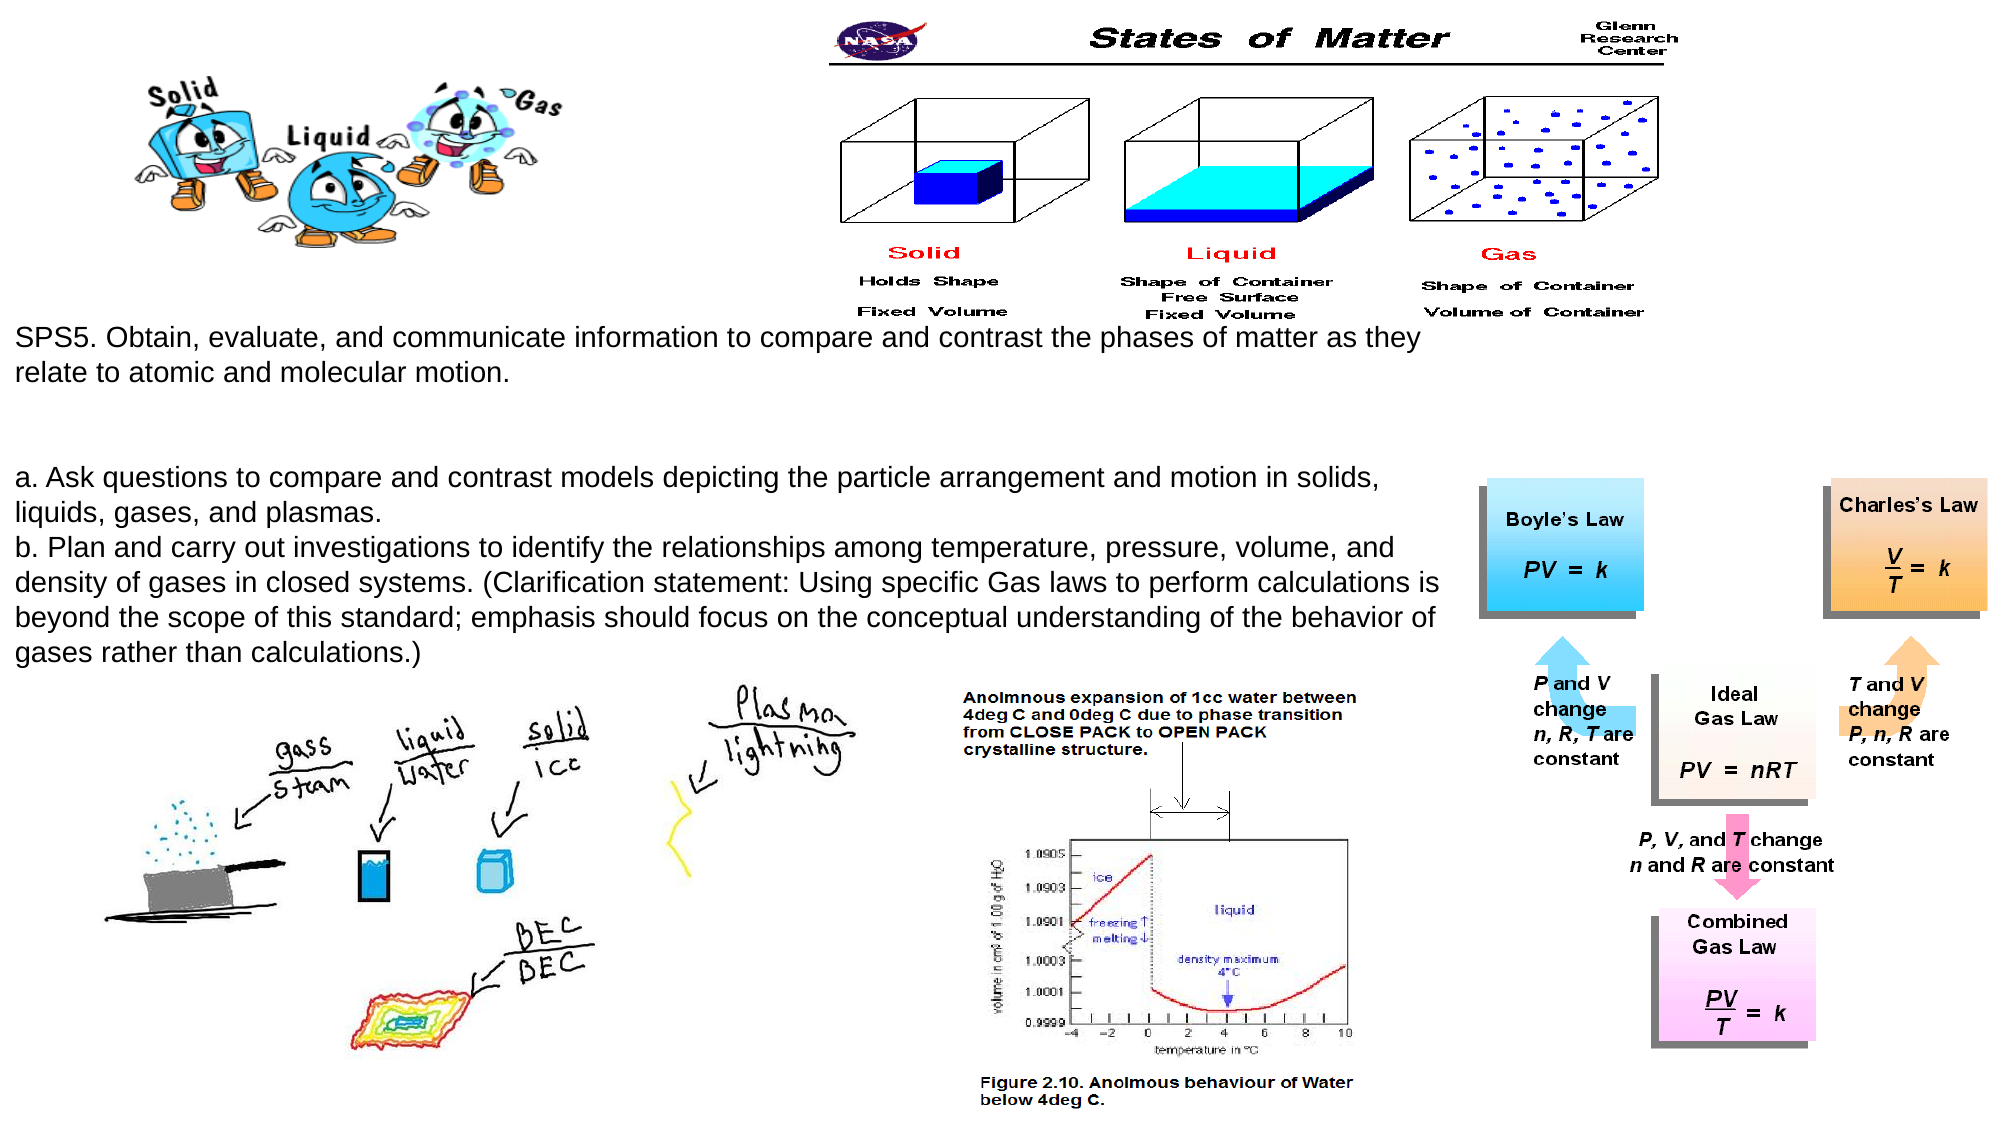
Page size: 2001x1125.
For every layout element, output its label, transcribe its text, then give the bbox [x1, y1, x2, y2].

picture [818, 13, 1698, 344]
picture [76, 679, 867, 1087]
picture [926, 679, 1376, 1119]
text_box SPS5. Obtain, evaluate, and communicate information to compare and contrast the phases of matter as they relate to atomic and molecular motion. a. Ask questions to compare and contrast models depicting the particle arrangement and motion in solids, liquids, gases, and plasmas. b. Plan and carry out investigations to identify the relationships among temperature, pressure, volume, and density of gases in closed systems. (Clarification statement: Using specific Gas laws to perform calculations is beyond the scope of this standard; emphasis should focus on the conceptual understanding of the behavior of gases rather than calculations.) [0, 310, 1487, 676]
picture [121, 72, 572, 252]
picture [1479, 478, 1988, 1049]
